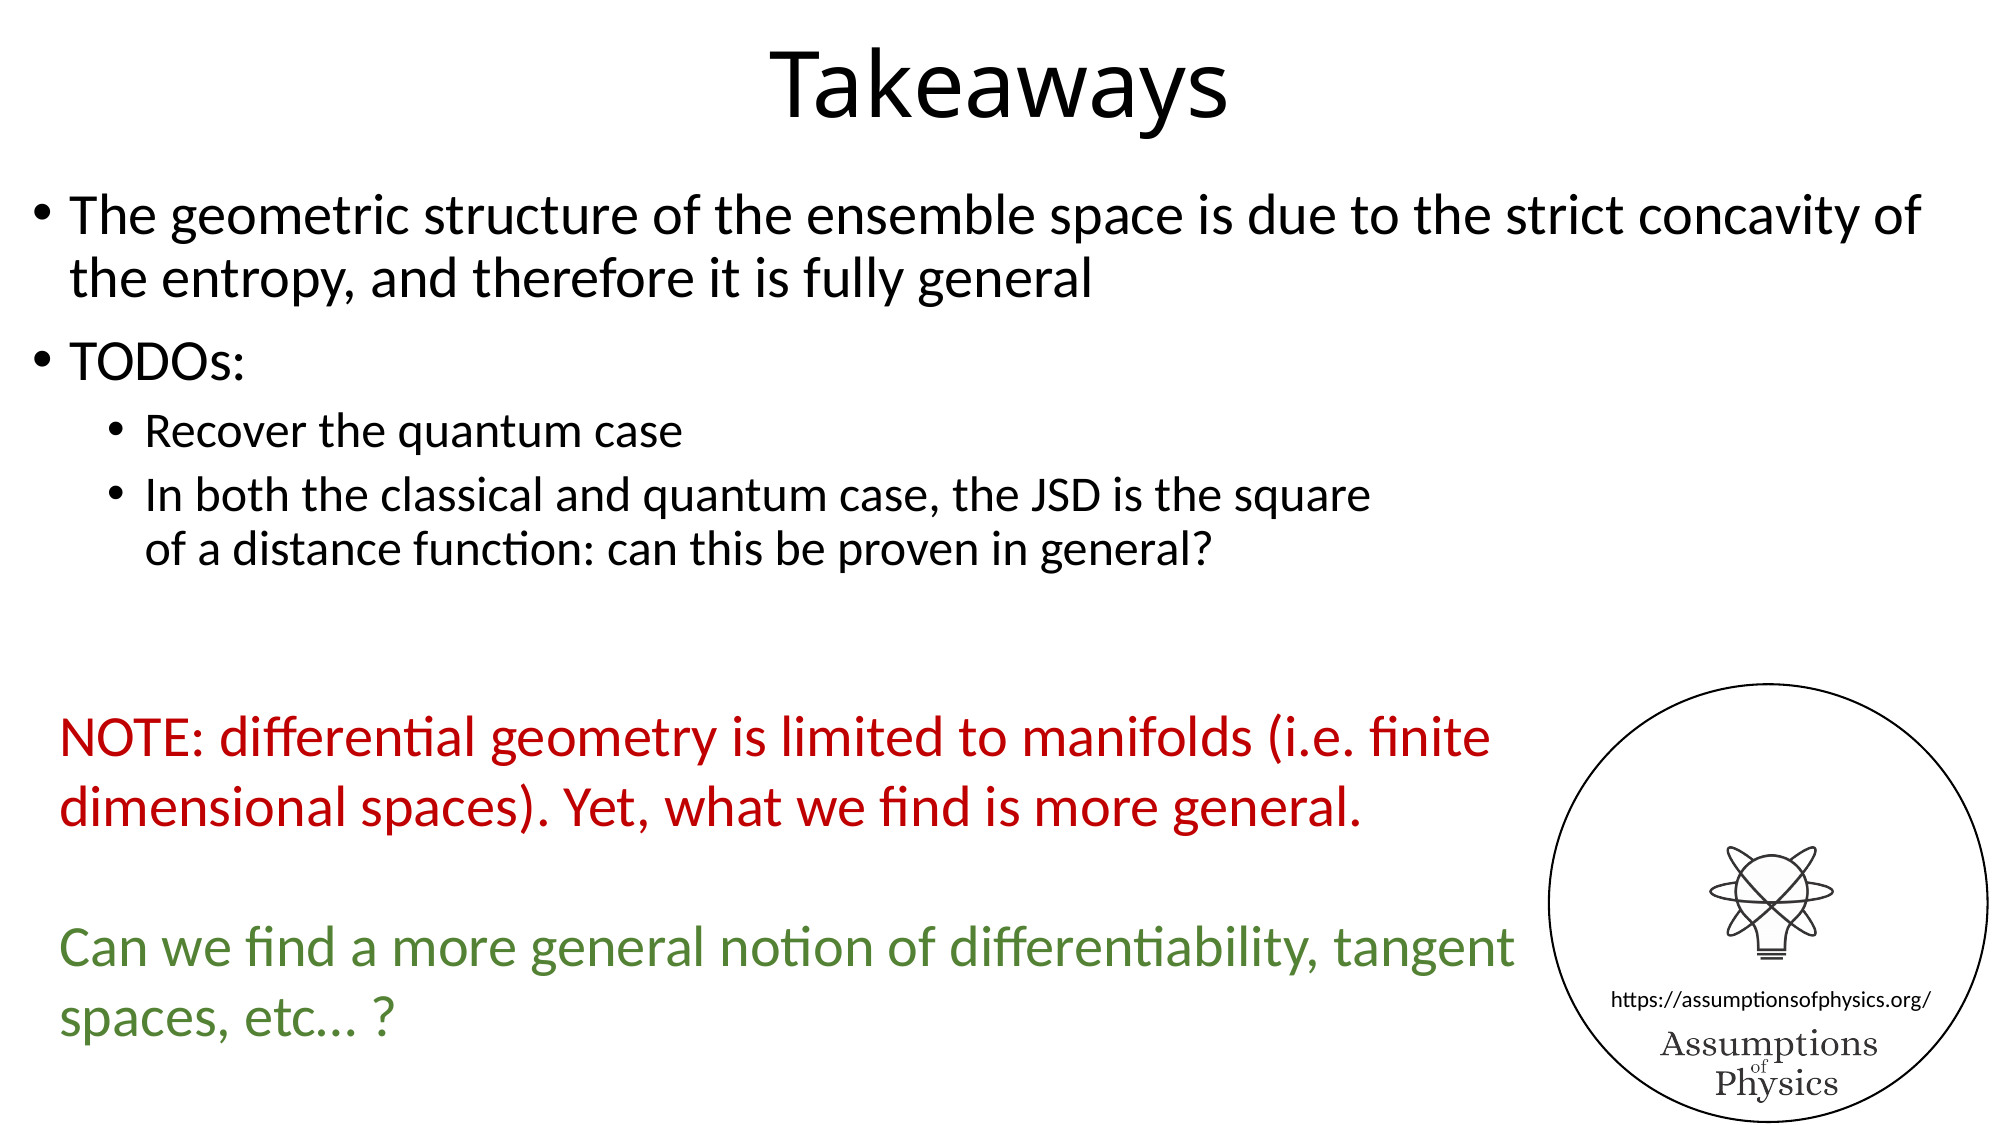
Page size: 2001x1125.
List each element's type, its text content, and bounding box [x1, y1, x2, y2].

list The geometric structure of the ensemble space is due to the strict concavity of the entropy, and therefore it is fully general TODOs: Recover the quantum case In both the classical and quantum case, the JSD is the square of a distance function: can this be proven in general? [17, 176, 1983, 1060]
title Takeaways [17, 13, 1983, 162]
text_box NOTE: differential geometry is limited to manifolds (i.e. finite dimensional spaces). Yet, what we find is more general. Can we find a more general notion of differentiability, tangent spaces, etc… ? [44, 690, 1549, 1056]
picture [1660, 1060, 1877, 1103]
